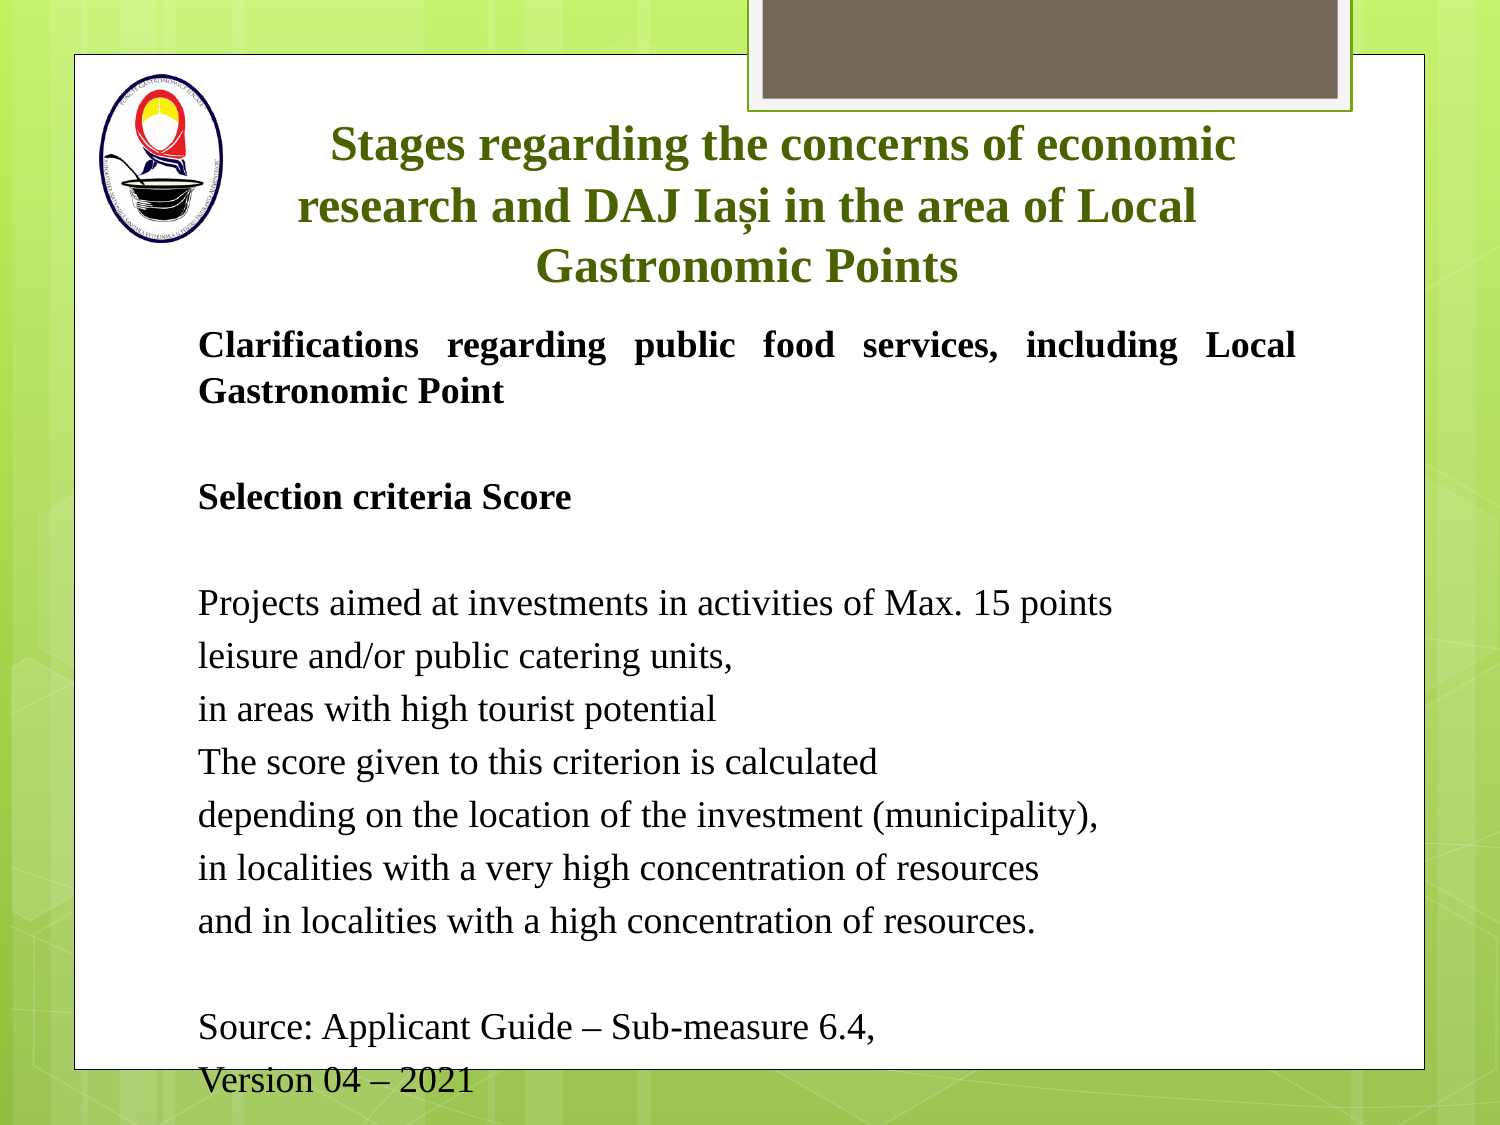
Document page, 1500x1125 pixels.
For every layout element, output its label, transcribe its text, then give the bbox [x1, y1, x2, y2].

title Stages regarding the concerns of economic research and DAJ Iași in the area of Local Gastronomic Points [171, 75, 1324, 300]
list Clarifications regarding public food services, including Local Gastronomic Point Selection criteria Score Projects aimed at investments in activities of Max. 15 points leisure and/or public catering units, in areas with high tourist potential The score given to this criterion is calculated depending on the location of the investment (municipality), in localities with a very high concentration of resources and in localities with a high concentration of resources. Source: Applicant Guide – Sub-measure 6.4, Version 04 – 2021 [171, 312, 1313, 1113]
picture [99, 74, 223, 243]
